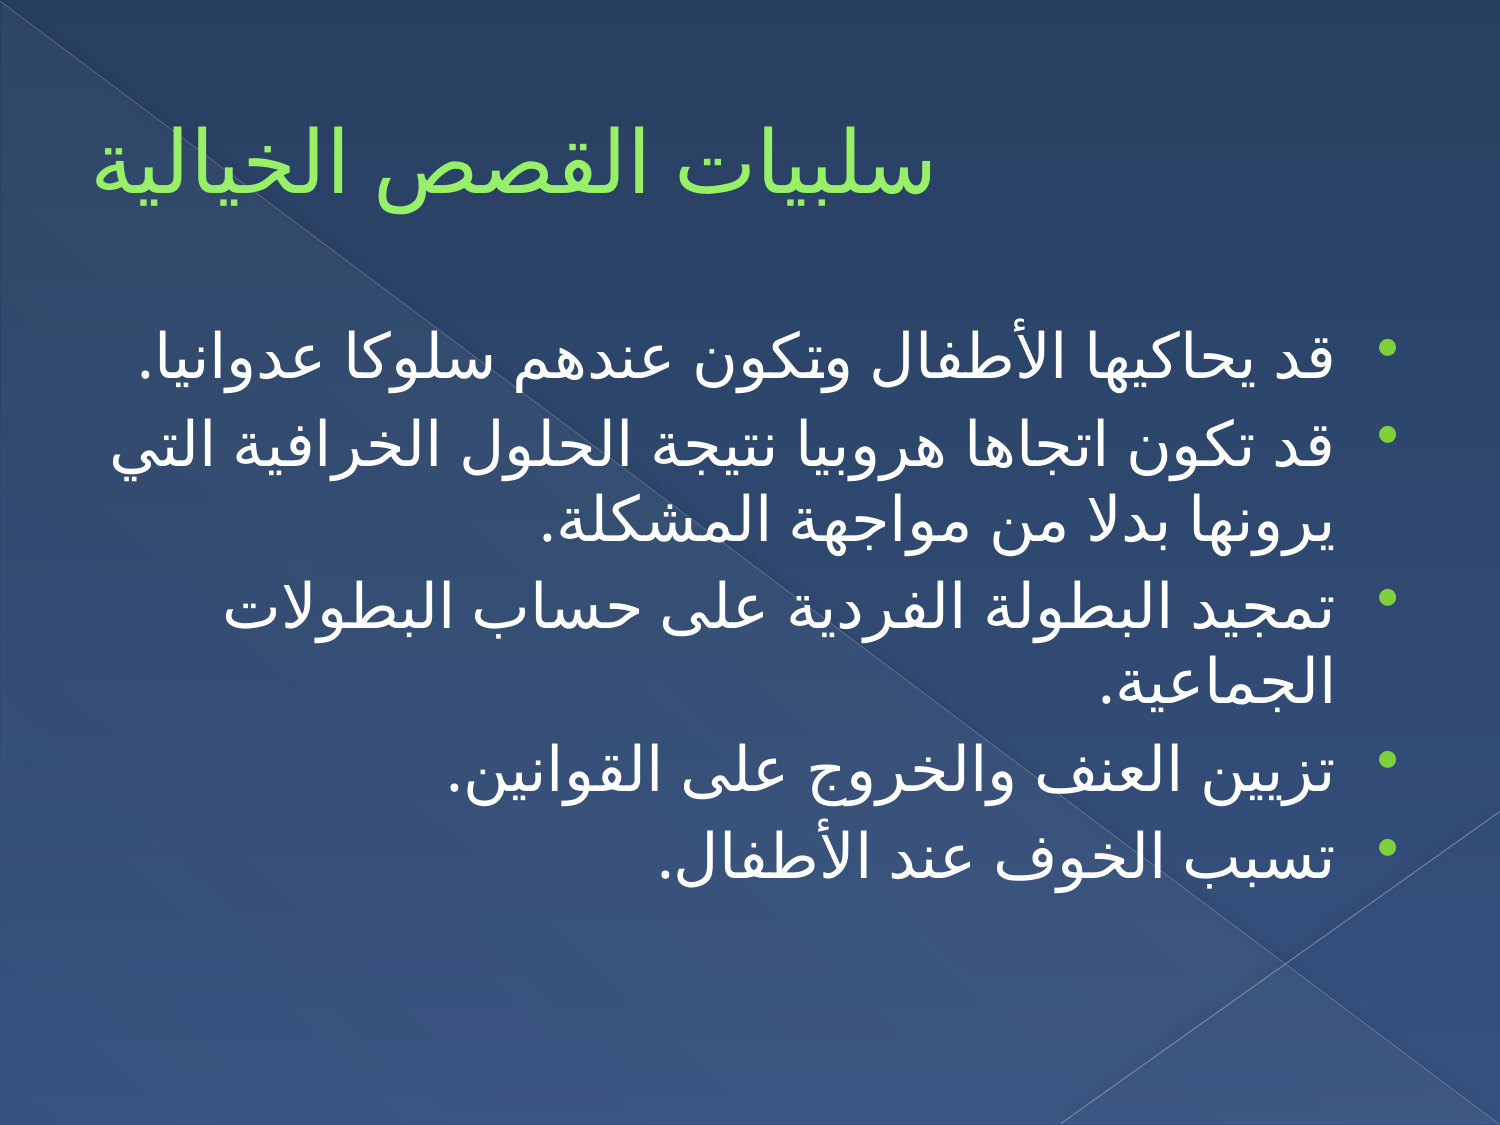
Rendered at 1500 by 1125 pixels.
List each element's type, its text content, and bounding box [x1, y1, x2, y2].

title سلبيات القصص الخيالية [75, 43, 1425, 274]
list قد يحاكيها الأطفال وتكون عندهم سلوكا عدوانيا. قد تكون اتجاها هروبيا نتيجة الحلول الخرافية التي يرونها بدلا من مواجهة المشكلة. تمجيد البطولة الفردية على حساب البطولات الجماعية. تزيين العنف والخروج على القوانين. تسبب الخوف عند الأطفال. [75, 308, 1425, 1059]
